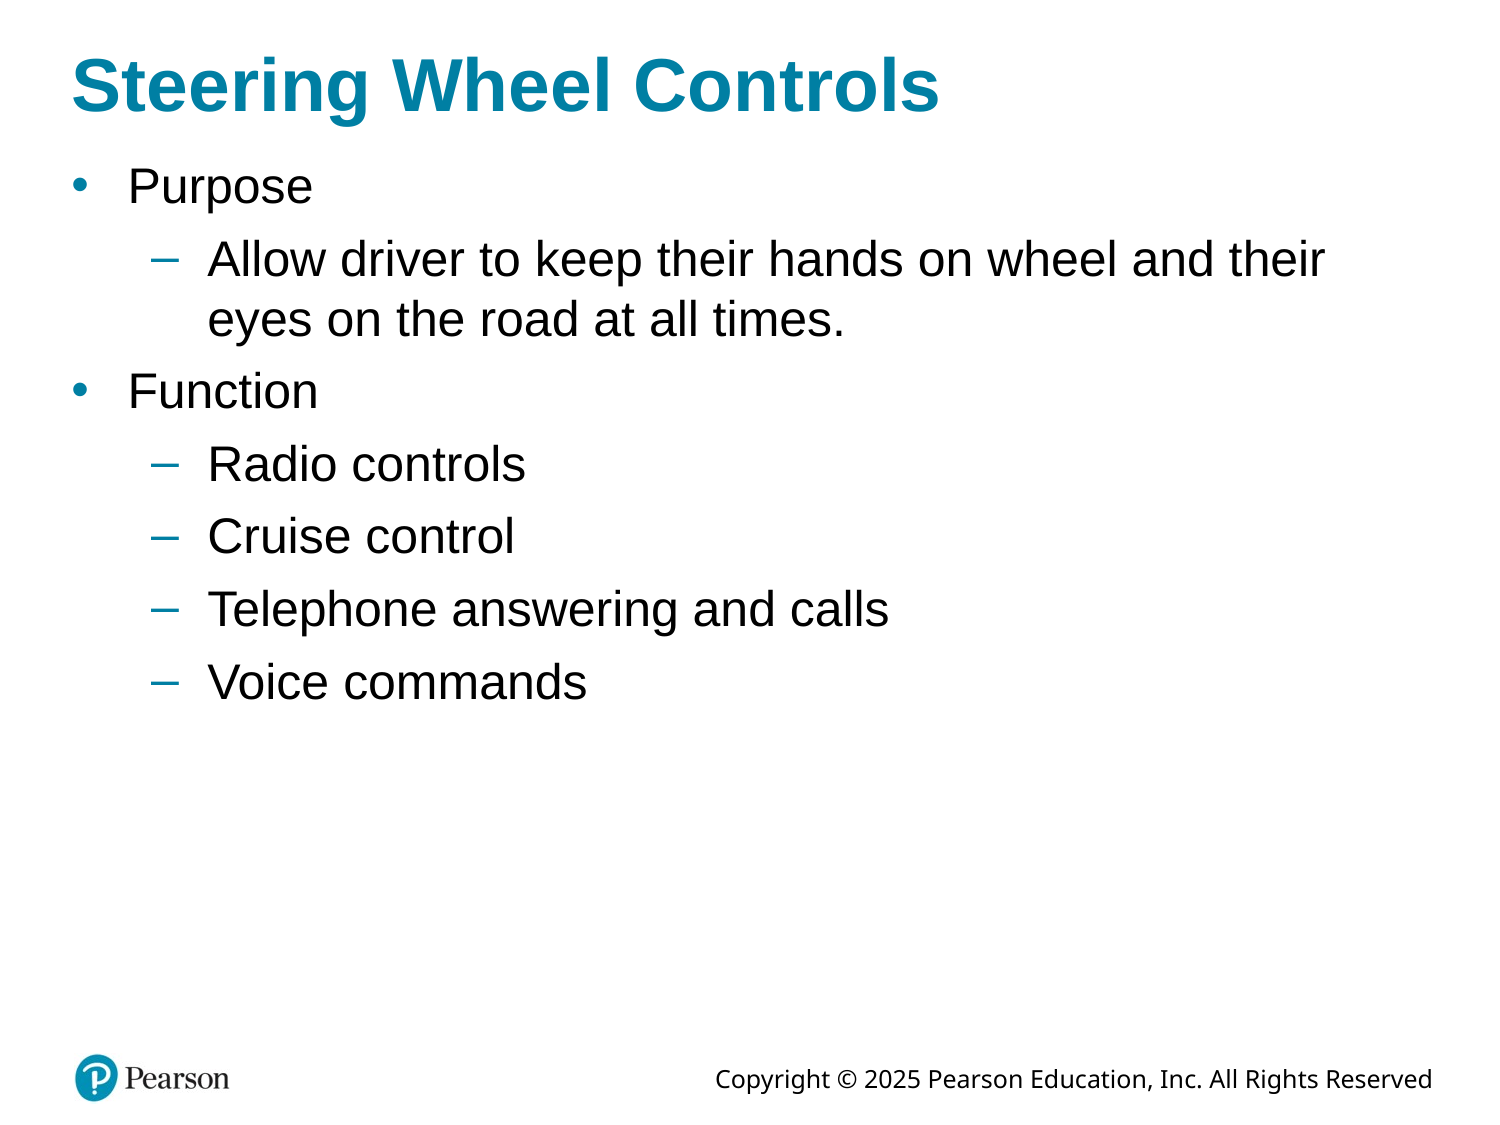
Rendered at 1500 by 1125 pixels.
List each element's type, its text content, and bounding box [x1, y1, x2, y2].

list Purpose Allow driver to keep their hands on wheel and their eyes on the road at all times. Function Radio controls Cruise control Telephone answering and calls Voice commands [71, 109, 1436, 754]
picture [74, 1053, 230, 1104]
title Steering Wheel Controls [71, 0, 1436, 109]
